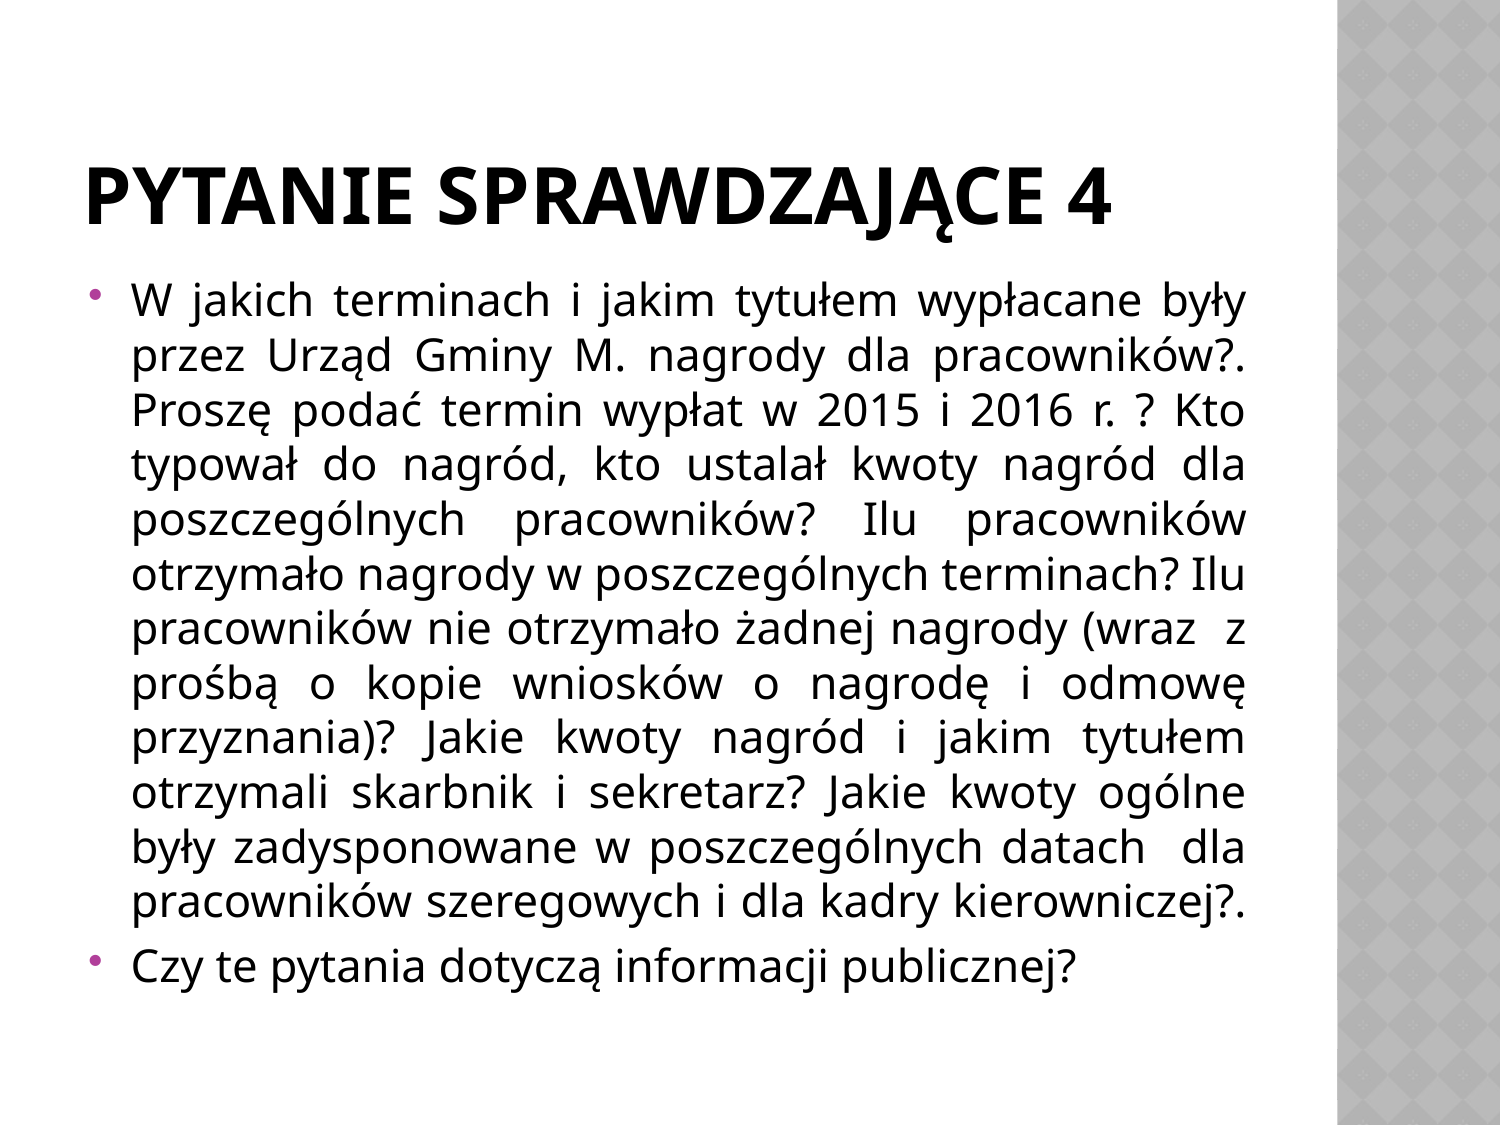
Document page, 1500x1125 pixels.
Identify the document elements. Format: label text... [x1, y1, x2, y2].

list W jakich terminach i jakim tytułem wypłacane były przez Urząd Gminy M. nagrody dla pracowników?. Proszę podać termin wypłat w 2015 i 2016 r. ? Kto typował do nagród, kto ustalał kwoty nagród dla poszczególnych pracowników? Ilu pracowników otrzymało nagrody w poszczególnych terminach? Ilu pracowników nie otrzymało żadnej nagrody (wraz z prośbą o kopie wniosków o nagrodę i odmowę przyznania)? Jakie kwoty nagród i jakim tytułem otrzymali skarbnik i sekretarz? Jakie kwoty ogólne były zadysponowane w poszczególnych datach dla pracowników szeregowych i dla kadry kierowniczej?. Czy te pytania dotyczą informacji publicznej? [75, 264, 1263, 1059]
title Pytanie sprawdzające 4 [75, 52, 1263, 240]
